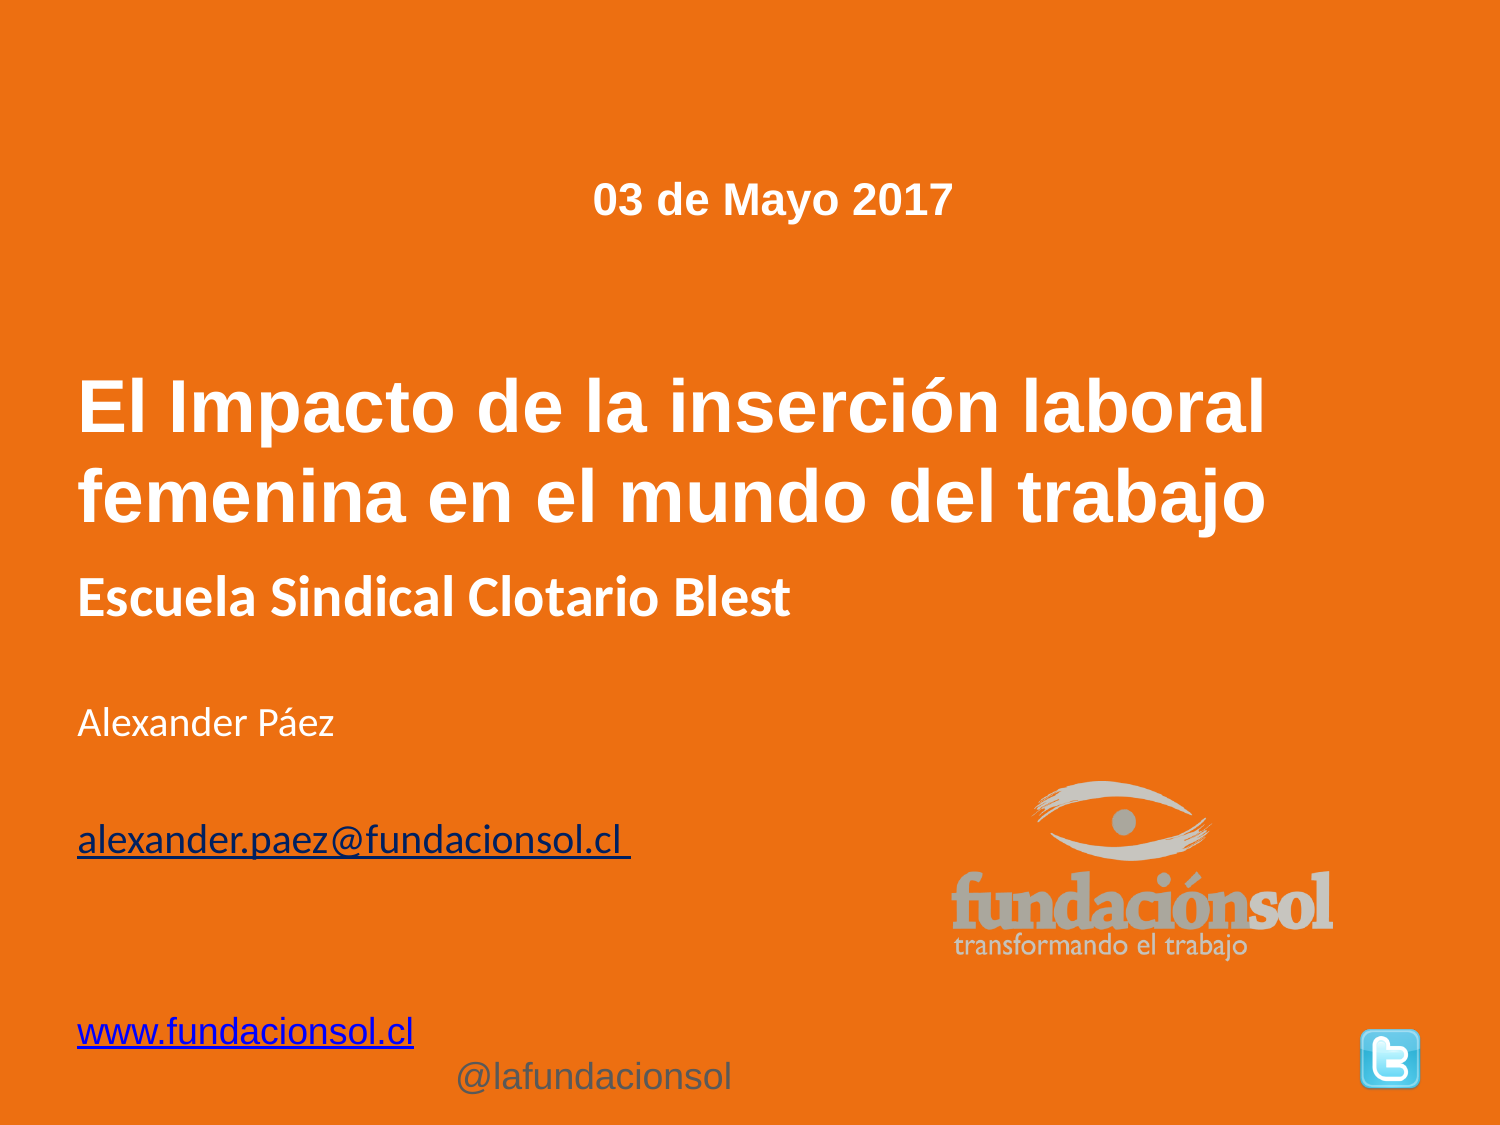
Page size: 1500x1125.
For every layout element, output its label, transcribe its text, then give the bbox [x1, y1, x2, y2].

picture [1357, 1026, 1423, 1093]
text_box 03 de Mayo 2017 [525, 162, 1022, 233]
subtitle Escuela Sindical Clotario Blest Alexander Páez alexander.paez@fundacionsol.cl [62, 550, 1500, 849]
text_box www.fundacionsol.cl @lafundacionsol [62, 999, 1430, 1105]
title El Impacto de la inserción laboral femenina en el mundo del trabajo [62, 349, 1338, 551]
picture [950, 780, 1333, 963]
